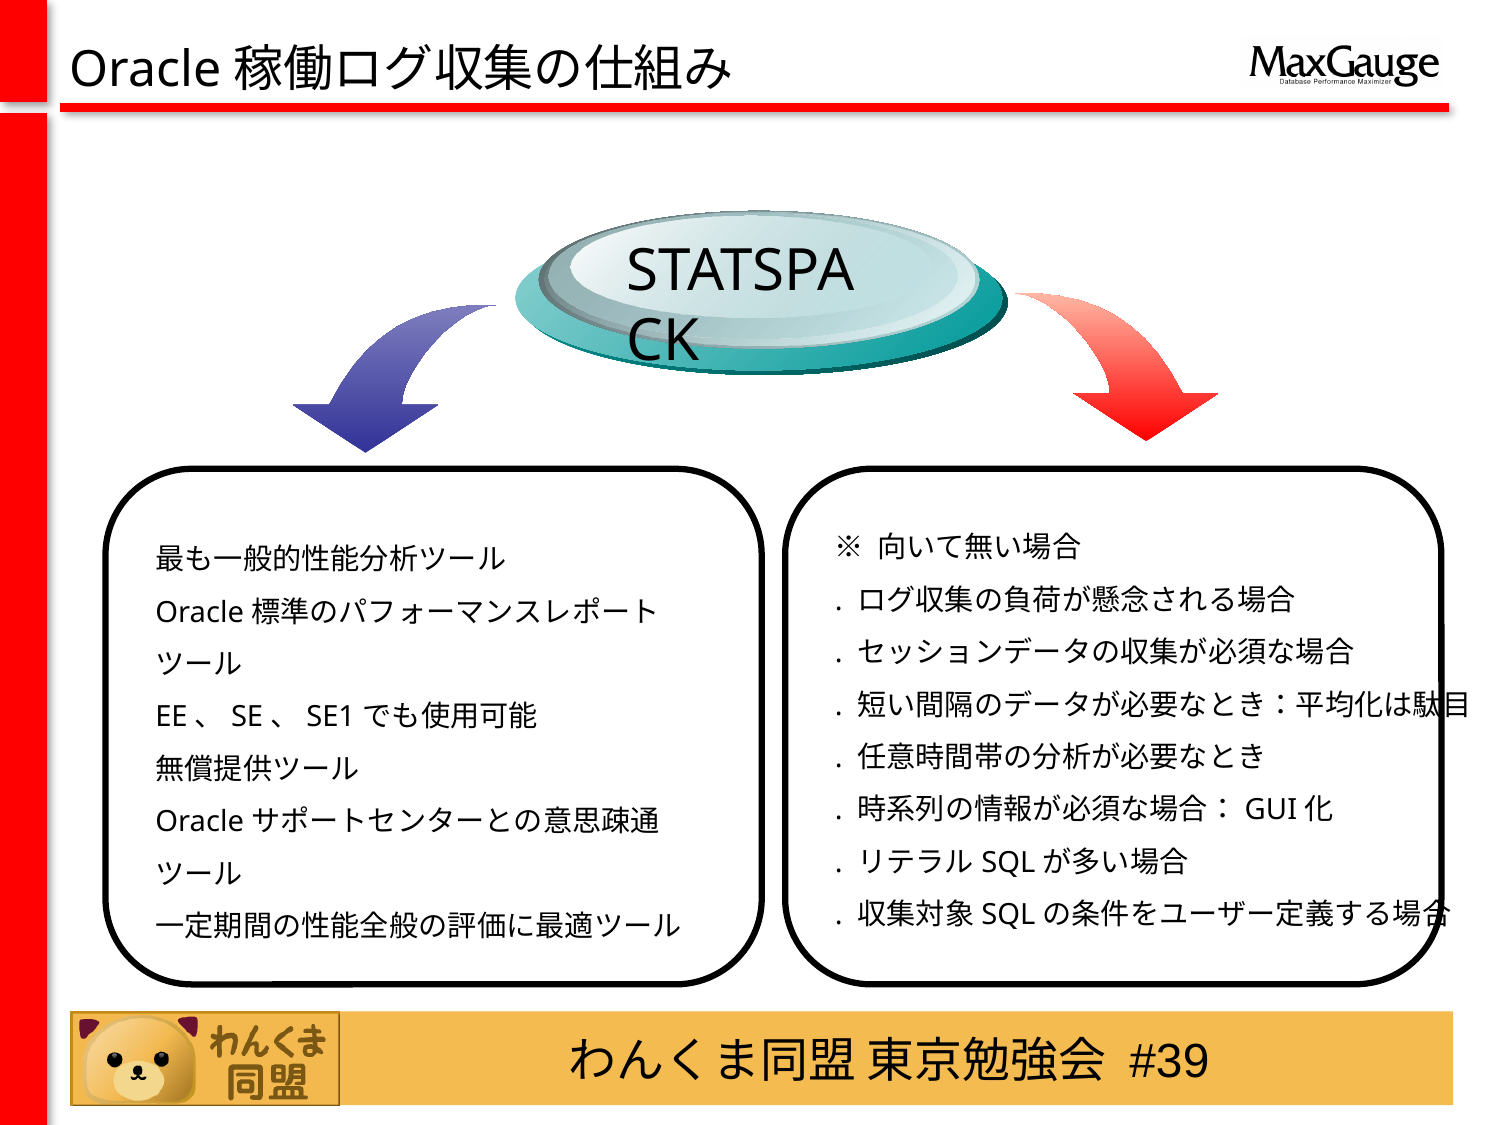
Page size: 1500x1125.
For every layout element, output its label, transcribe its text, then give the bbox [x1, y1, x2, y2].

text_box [784, 452, 1500, 985]
picture [70, 1011, 340, 1106]
picture [1240, 35, 1442, 90]
text_box [1015, 292, 1219, 442]
text_box Oracle稼働ログ収集の仕組み [55, 31, 1046, 102]
text_box [292, 304, 497, 453]
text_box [105, 468, 762, 985]
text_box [515, 210, 1008, 376]
